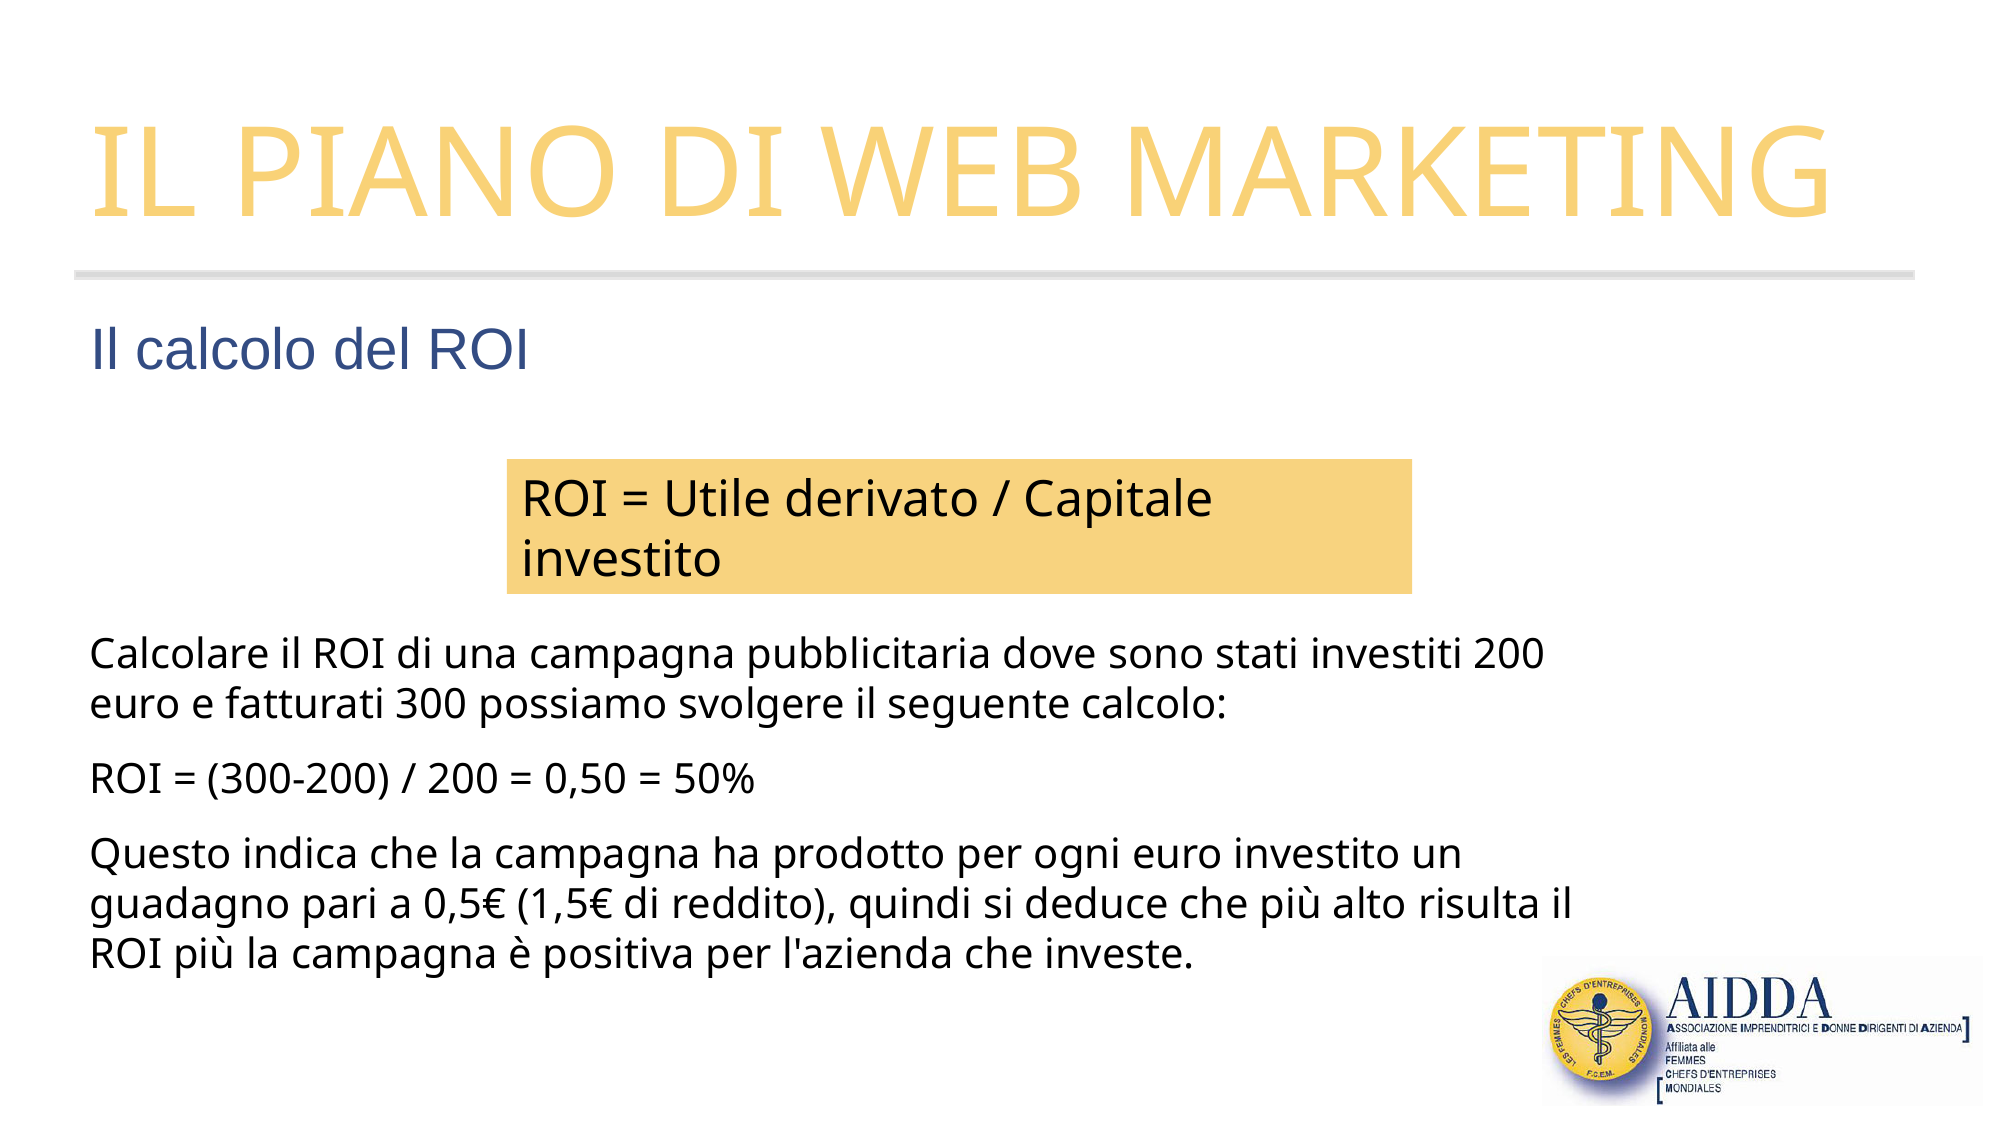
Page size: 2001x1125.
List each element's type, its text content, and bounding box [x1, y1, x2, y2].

text_box ROI = Utile derivato / Capitale investito [506, 459, 1413, 594]
text_box IL PIANO DI WEB MARKETING [75, 64, 1952, 252]
text_box Calcolare il ROI di una campagna pubblicitaria dove sono stati investiti 200 euro e fatturati 300 possiamo svolgere il seguente calcolo: ROI = (300-200) / 200 = 0,50 = 50% Questo indica che la campagna ha prodotto per ogni euro investito un guadagno pari a 0,5€ (1,5€ di reddito), quindi si deduce che più alto risulta il ROI più la campagna è positiva per l'azienda che investe. [75, 619, 1619, 904]
picture [1542, 956, 1983, 1106]
title Il calcolo del ROI [75, 306, 1775, 390]
text_box [74, 270, 1915, 280]
